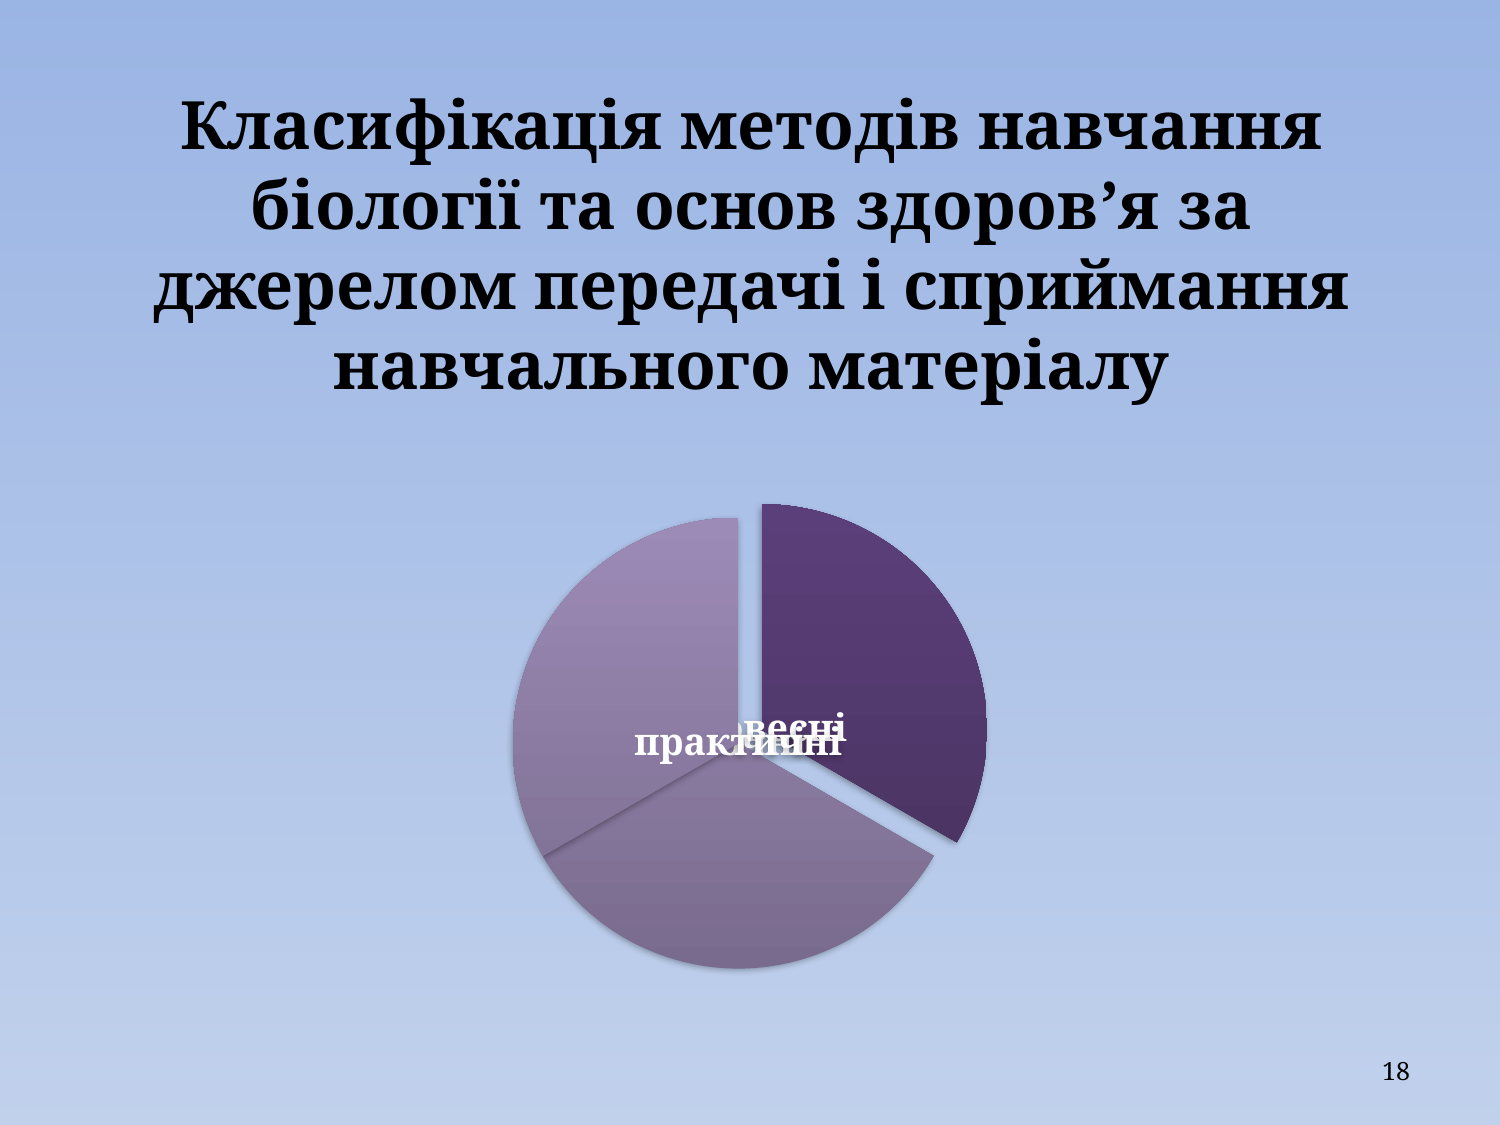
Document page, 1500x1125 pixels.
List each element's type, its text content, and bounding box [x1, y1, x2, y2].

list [74, 467, 1426, 1006]
title Класифікація методів навчання біології та основ здоров’я за джерелом передачі і сприймання навчального матеріалу [76, 149, 1427, 337]
slide_number 18 [1074, 1042, 1425, 1103]
